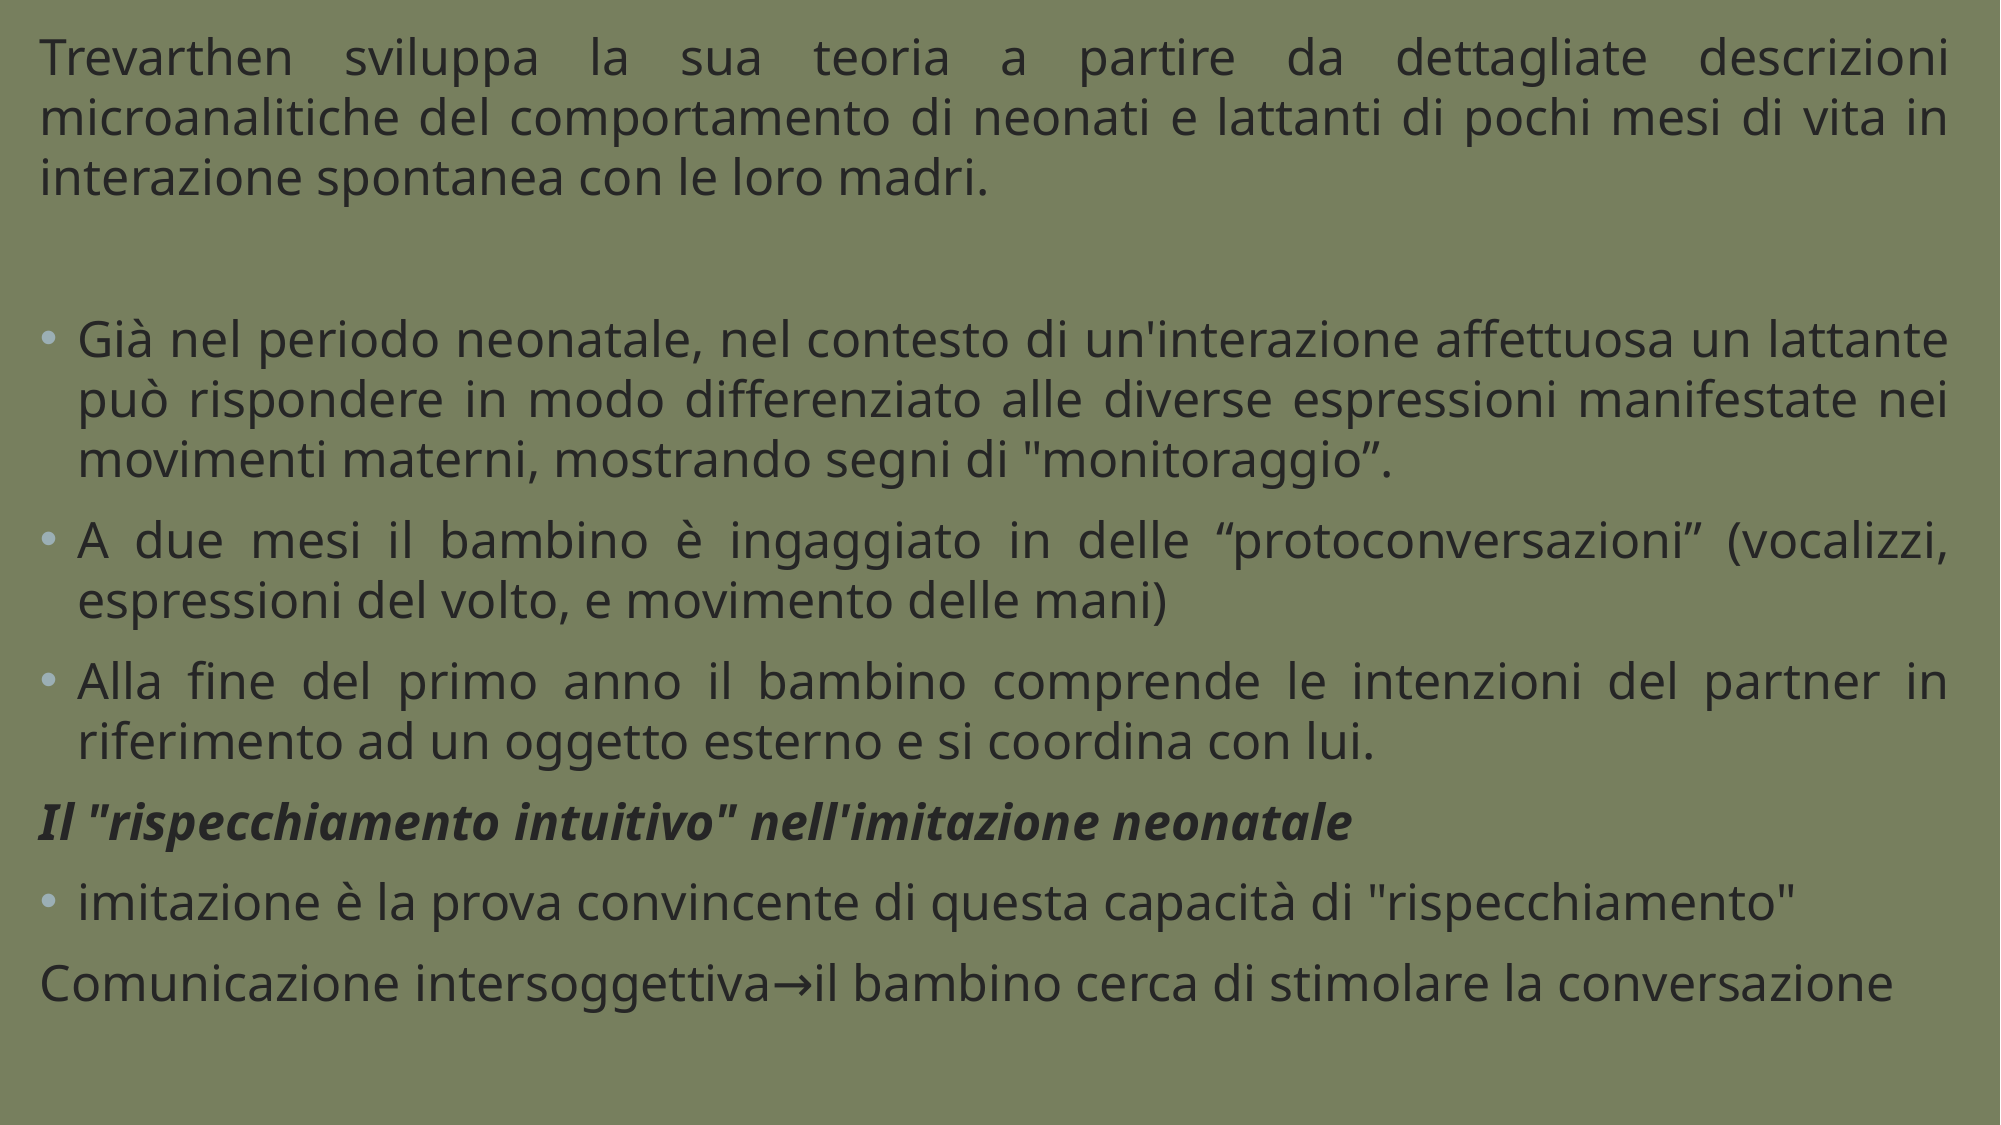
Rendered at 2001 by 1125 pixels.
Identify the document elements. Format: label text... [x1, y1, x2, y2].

list Trevarthen sviluppa la sua teoria a partire da dettagliate descrizioni microanalitiche del comportamento di neonati e lattanti di pochi mesi di vita in interazione spontanea con le loro madri. Già nel periodo neonatale, nel contesto di un'interazione affettuosa un lattante può rispondere in modo differenziato alle diverse espressioni manifestate nei movimenti materni, mostrando segni di "monitoraggio”. A due mesi il bambino è ingaggiato in delle “protoconversazioni” (vocalizzi, espressioni del volto, e movimento delle mani) Alla fine del primo anno il bambino comprende le intenzioni del partner in riferimento ad un oggetto esterno e si coordina con lui. Il "rispecchiamento intuitivo" nell'imitazione neonatale imitazione è la prova convincente di questa capacità di "rispecchiamento" Comunicazione intersoggettiva→il bambino cerca di stimolare la conversazione [24, 18, 1966, 1125]
